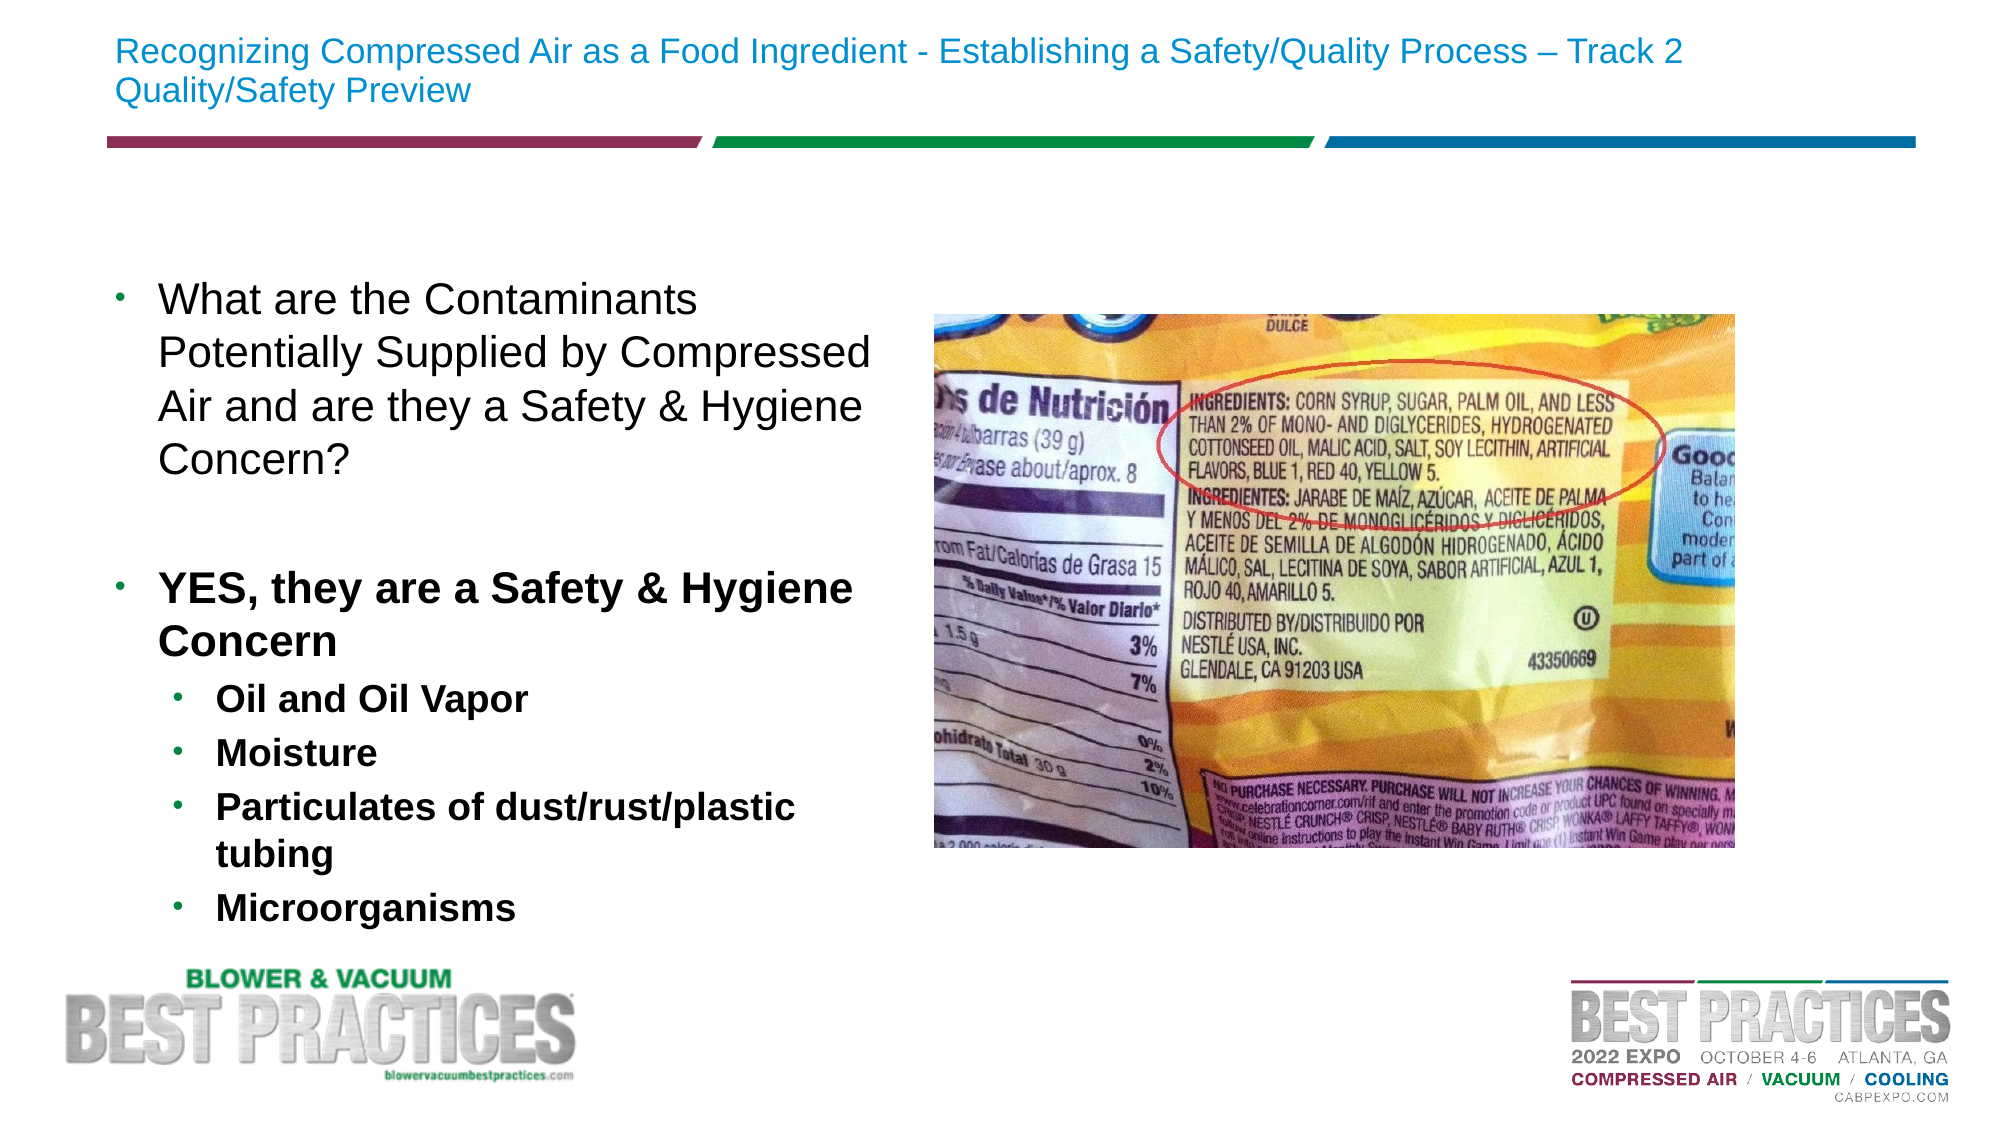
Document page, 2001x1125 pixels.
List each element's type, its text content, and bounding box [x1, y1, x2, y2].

title Recognizing Compressed Air as a Food Ingredient - Establishing a Safety/Quality Process – Track 2 Quality/Safety Preview [99, 24, 1917, 118]
list What are the Contaminants Potentially Supplied by Compressed Air and are they a Safety & Hygiene Concern? YES, they are a Safety & Hygiene Concern Oil and Oil Vapor Moisture Particulates of dust/rust/plastic tubing Microorganisms [99, 262, 900, 938]
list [934, 314, 1735, 848]
picture [64, 968, 578, 1086]
picture [99, 117, 1934, 163]
picture [1569, 974, 1952, 1106]
